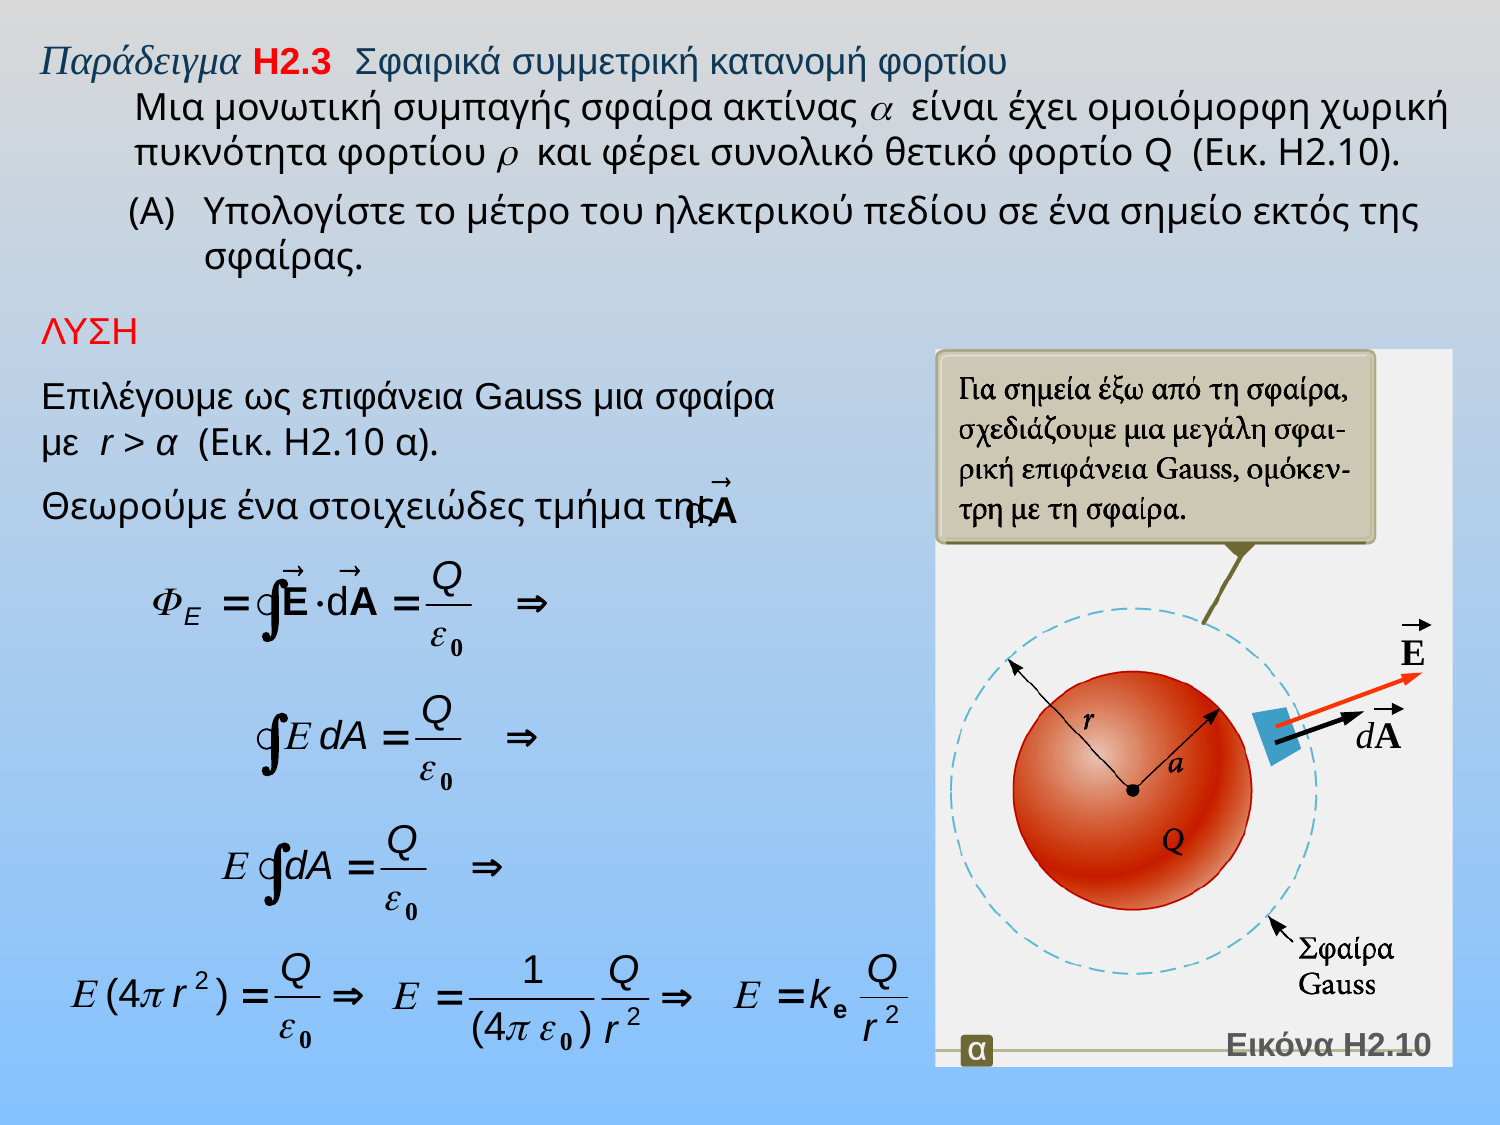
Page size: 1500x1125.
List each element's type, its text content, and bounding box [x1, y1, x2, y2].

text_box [384, 943, 711, 1061]
picture [935, 348, 1453, 1077]
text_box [248, 683, 553, 801]
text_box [725, 942, 917, 1053]
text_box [146, 549, 564, 667]
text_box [1274, 735, 1418, 765]
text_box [213, 813, 519, 931]
text_box (Α) Υπολογίστε το μέτρο του ηλεκτρικού πεδίου σε ένα σημείο εκτός της σφαίρας. [38, 179, 1462, 285]
title Παράδειγμα Η2.3 Σφαιρικά συμμετρική κατανομή φορτίου Μια μονωτική συμπαγής σφαίρα ακτίνας  είναι έχει ομοιόμορφη χωρική πυκνότητα φορτίου  και φέρει συνολικό θετικό φορτίο Q (Εικ. Η2.10). [39, 9, 1461, 179]
list ΛΥΣΗ Επιλέγουμε ως επιφάνεια Gauss μια σφαίρα με r > α (Εικ. Η2.10 α). Θεωρούμε ένα στοιχειώδες τμήμα της [40, 306, 801, 945]
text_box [1275, 619, 1443, 727]
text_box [62, 941, 382, 1060]
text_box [679, 461, 745, 534]
